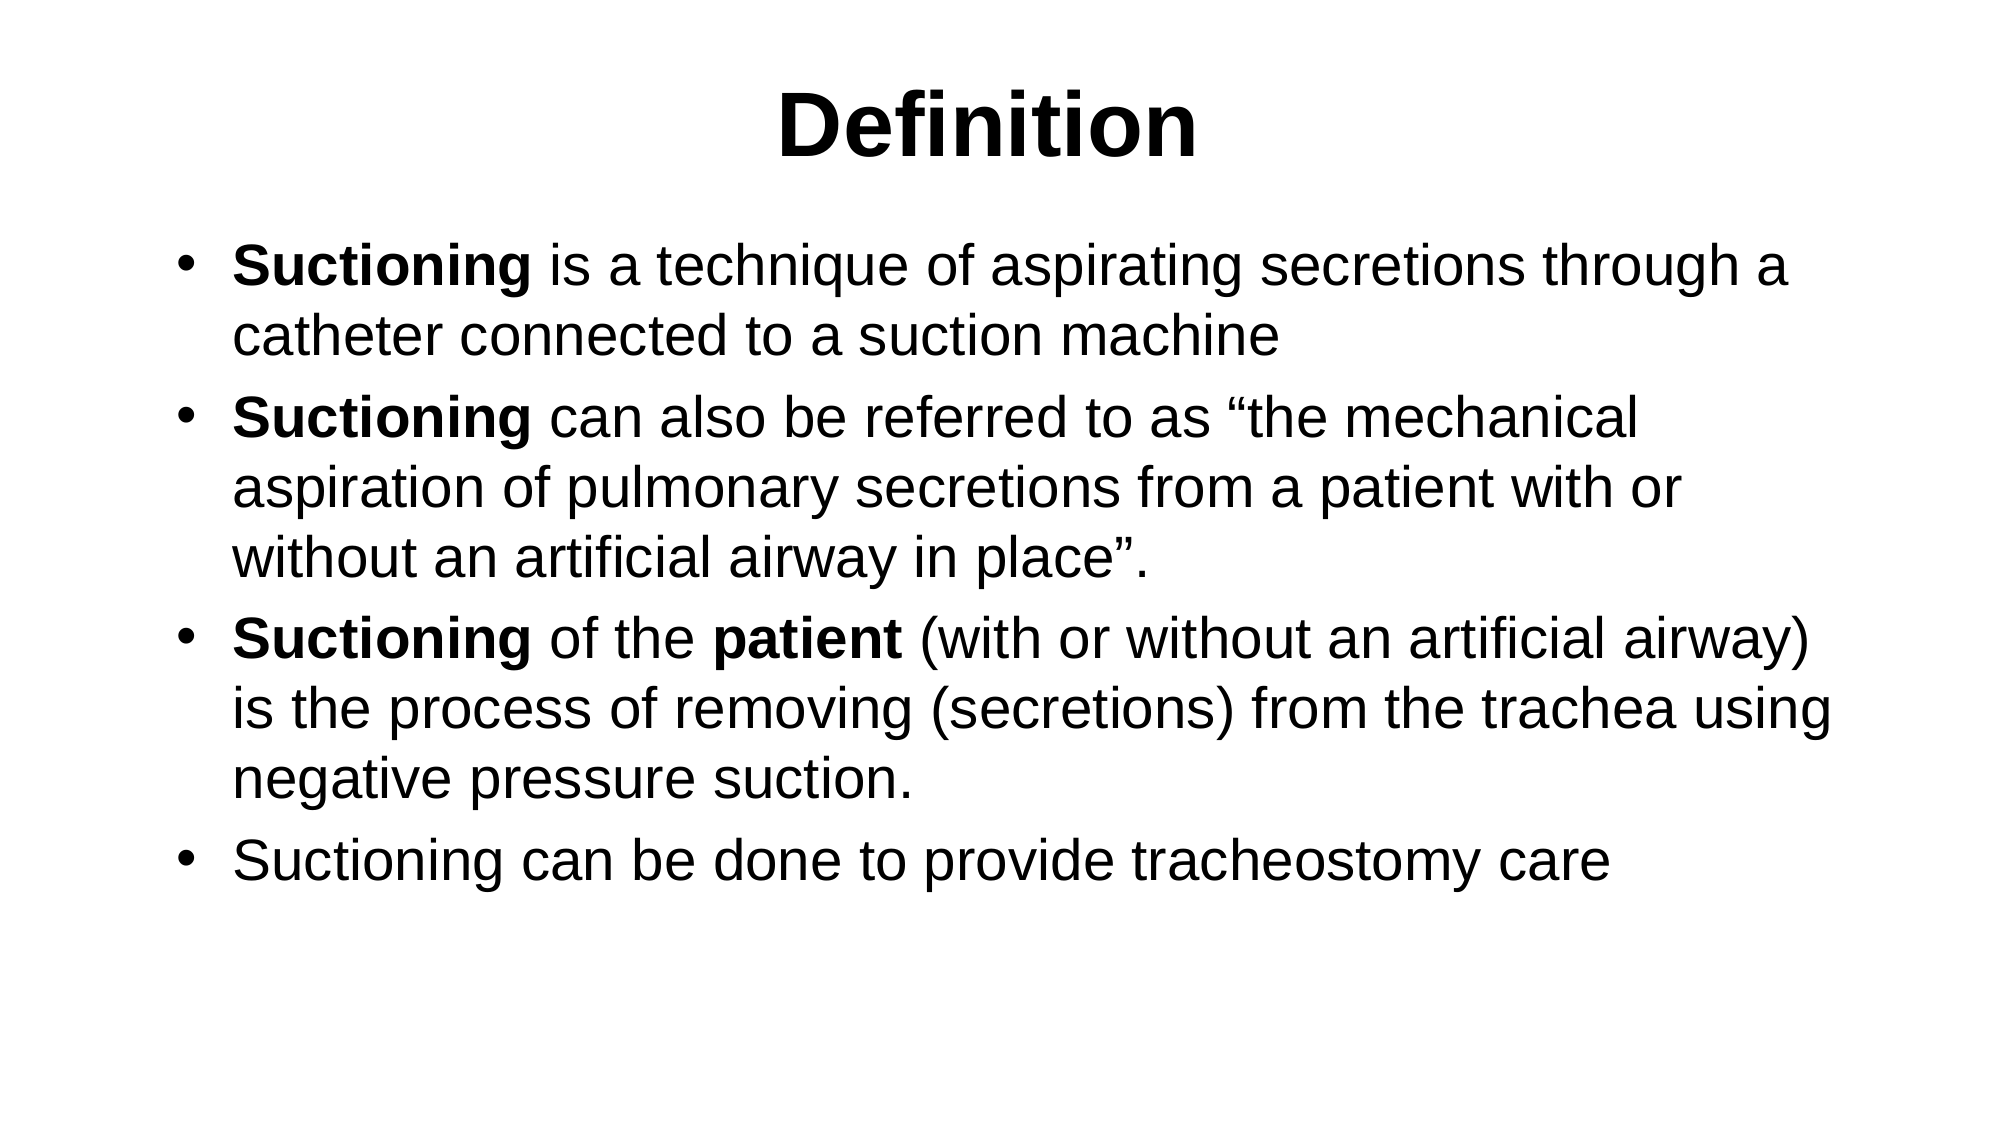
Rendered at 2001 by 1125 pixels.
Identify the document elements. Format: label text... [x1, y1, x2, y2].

list Suctioning is a technique of aspirating secretions through a catheter connected to a suction machine Suctioning can also be referred to as “the mechanical aspiration of pulmonary secretions from a patient with or without an artificial airway in place”. Suctioning of the patient (with or without an artificial airway) is the process of removing (secretions) from the trachea using negative pressure suction. Suctioning can be done to provide tracheostomy care [161, 219, 1851, 1005]
title Definition [196, 30, 1780, 209]
